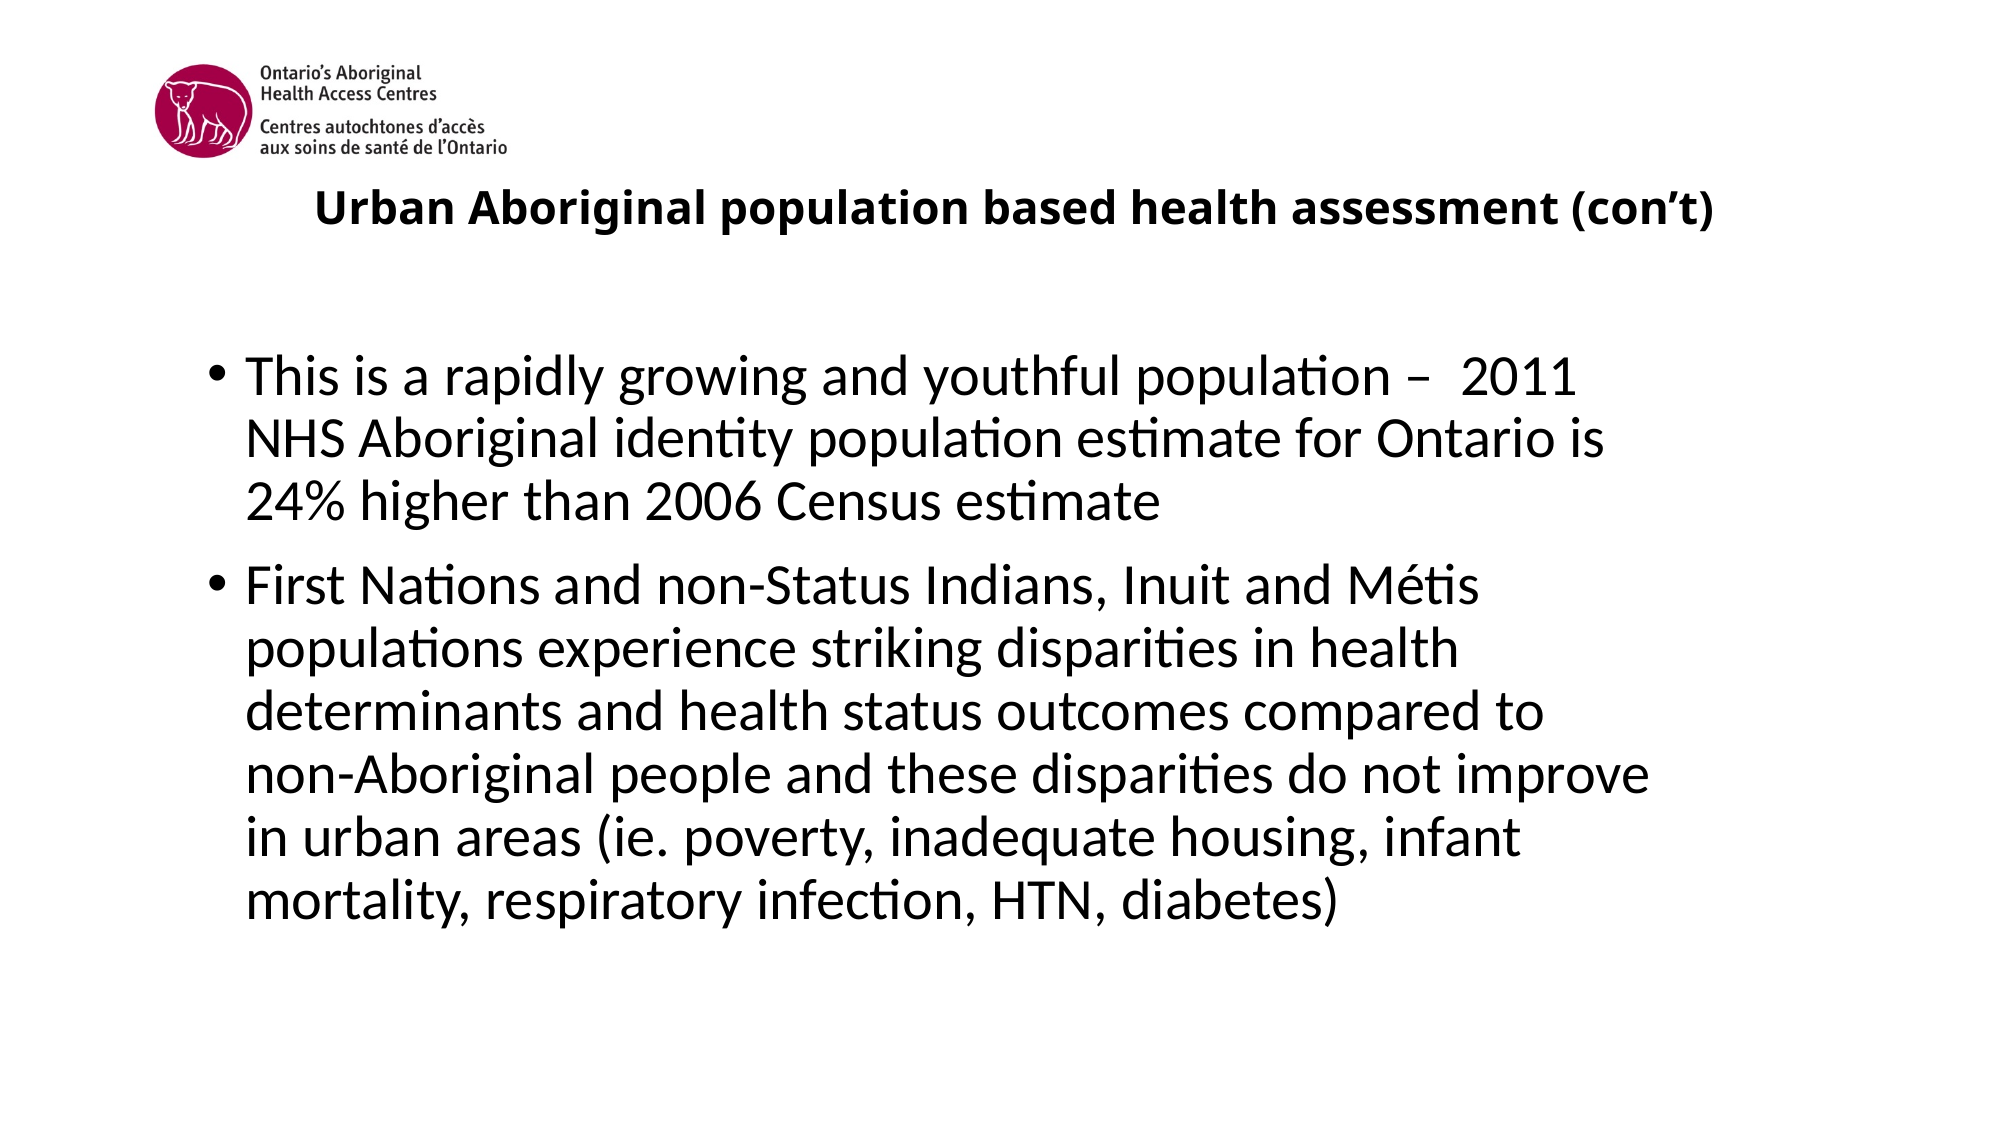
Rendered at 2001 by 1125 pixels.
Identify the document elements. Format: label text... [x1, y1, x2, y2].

title Urban Aboriginal population based health assessment (con’t) [279, 66, 1750, 254]
picture [151, 61, 511, 161]
list This is a rapidly growing and youthful population – 2011 NHS Aboriginal identity population estimate for Ontario is 24% higher than 2006 Census estimate First Nations and non-Status Indians, Inuit and Métis populations experience striking disparities in health determinants and health status outcomes compared to non-Aboriginal people and these disparities do not improve in urban areas (ie. poverty, inadequate housing, infant mortality, respiratory infection, HTN, diabetes) [192, 337, 1670, 1090]
